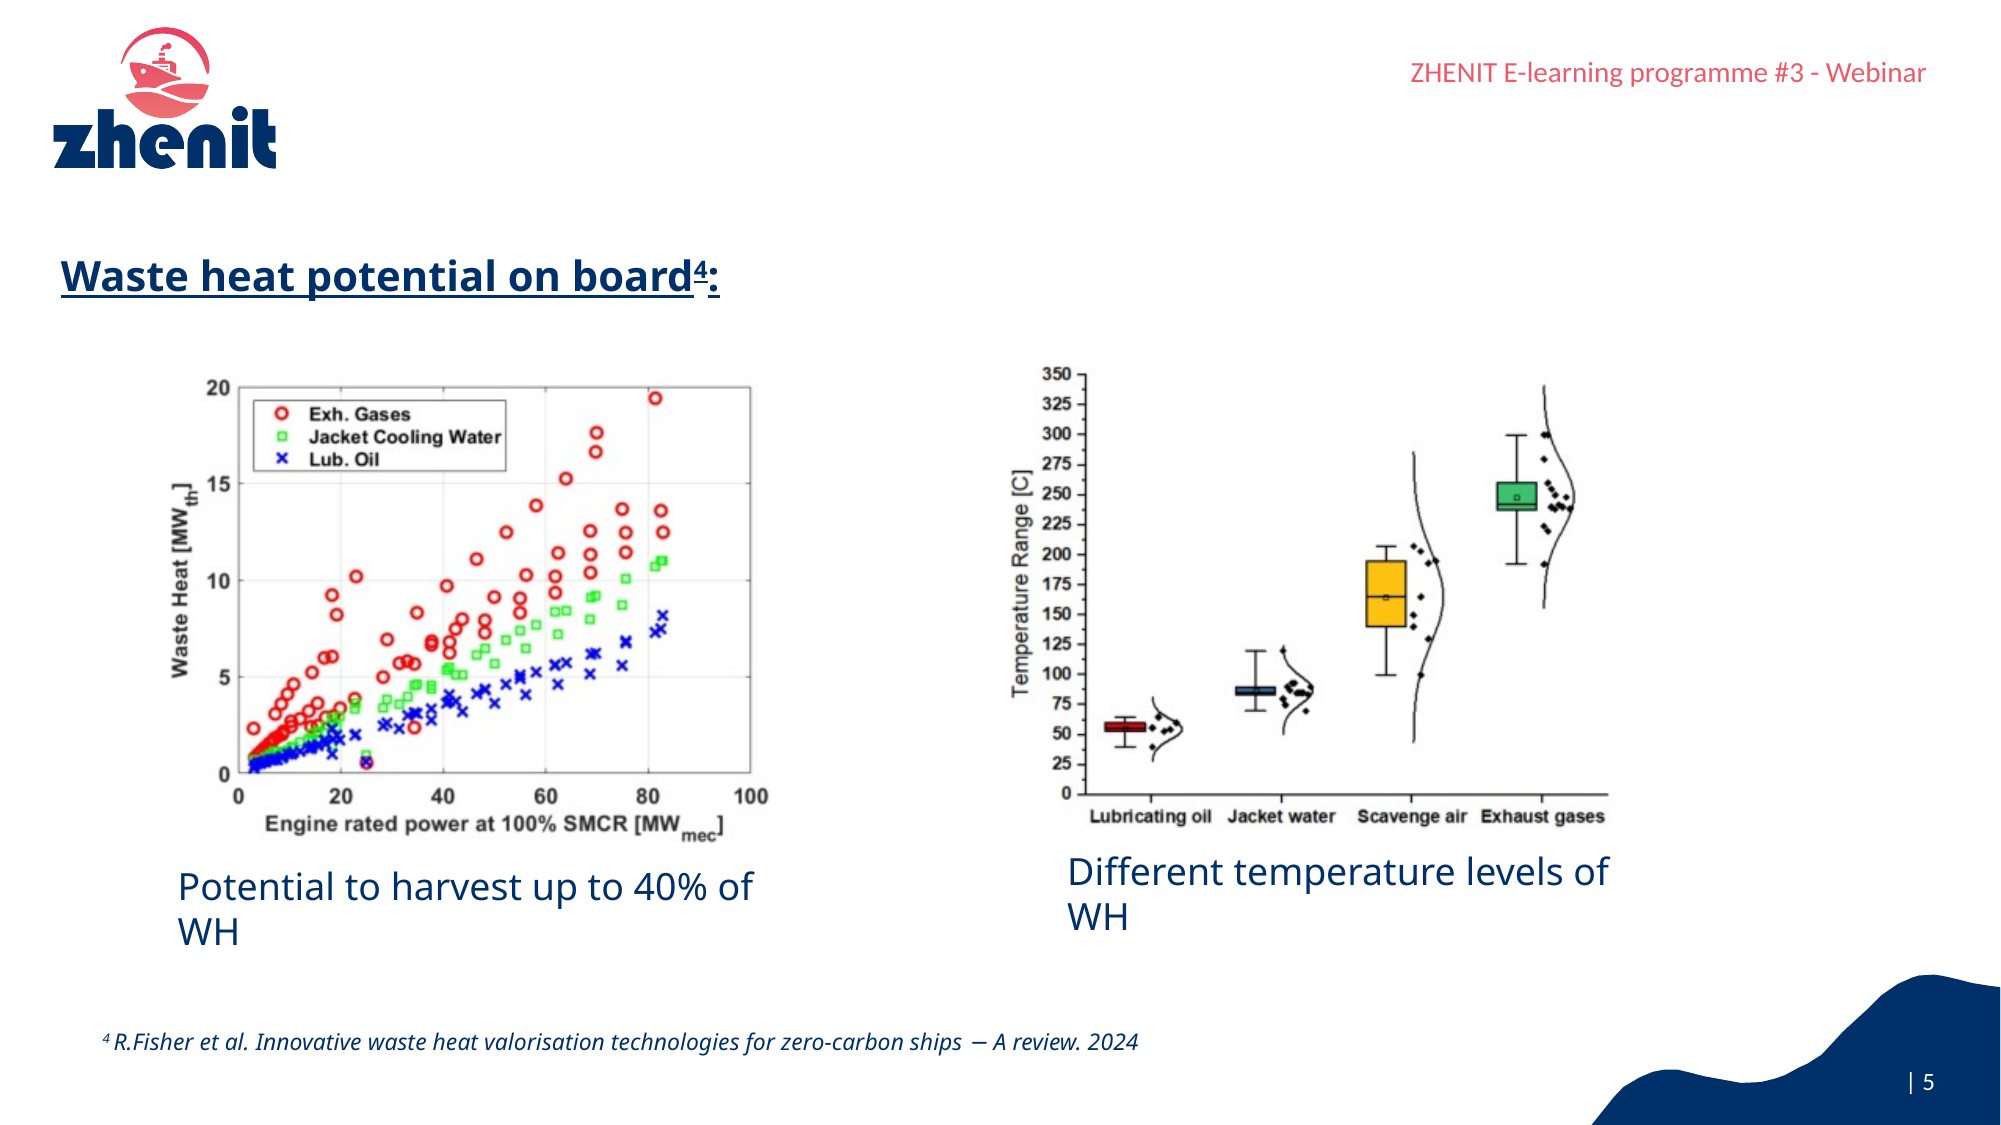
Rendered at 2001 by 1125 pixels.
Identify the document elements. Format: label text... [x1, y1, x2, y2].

text_box Potential to harvest up to 40% of WH [87, 855, 805, 961]
picture [1010, 366, 1610, 828]
picture [170, 378, 770, 844]
text_box Different temperature levels of WH [977, 840, 1694, 946]
text_box 4 R.Fisher et al. Innovative waste heat valorisation technologies for zero-carbon ships − A review. 2024 [87, 1019, 2000, 1062]
picture [53, 27, 276, 169]
list Waste heat potential on board4: [45, 247, 1062, 1035]
